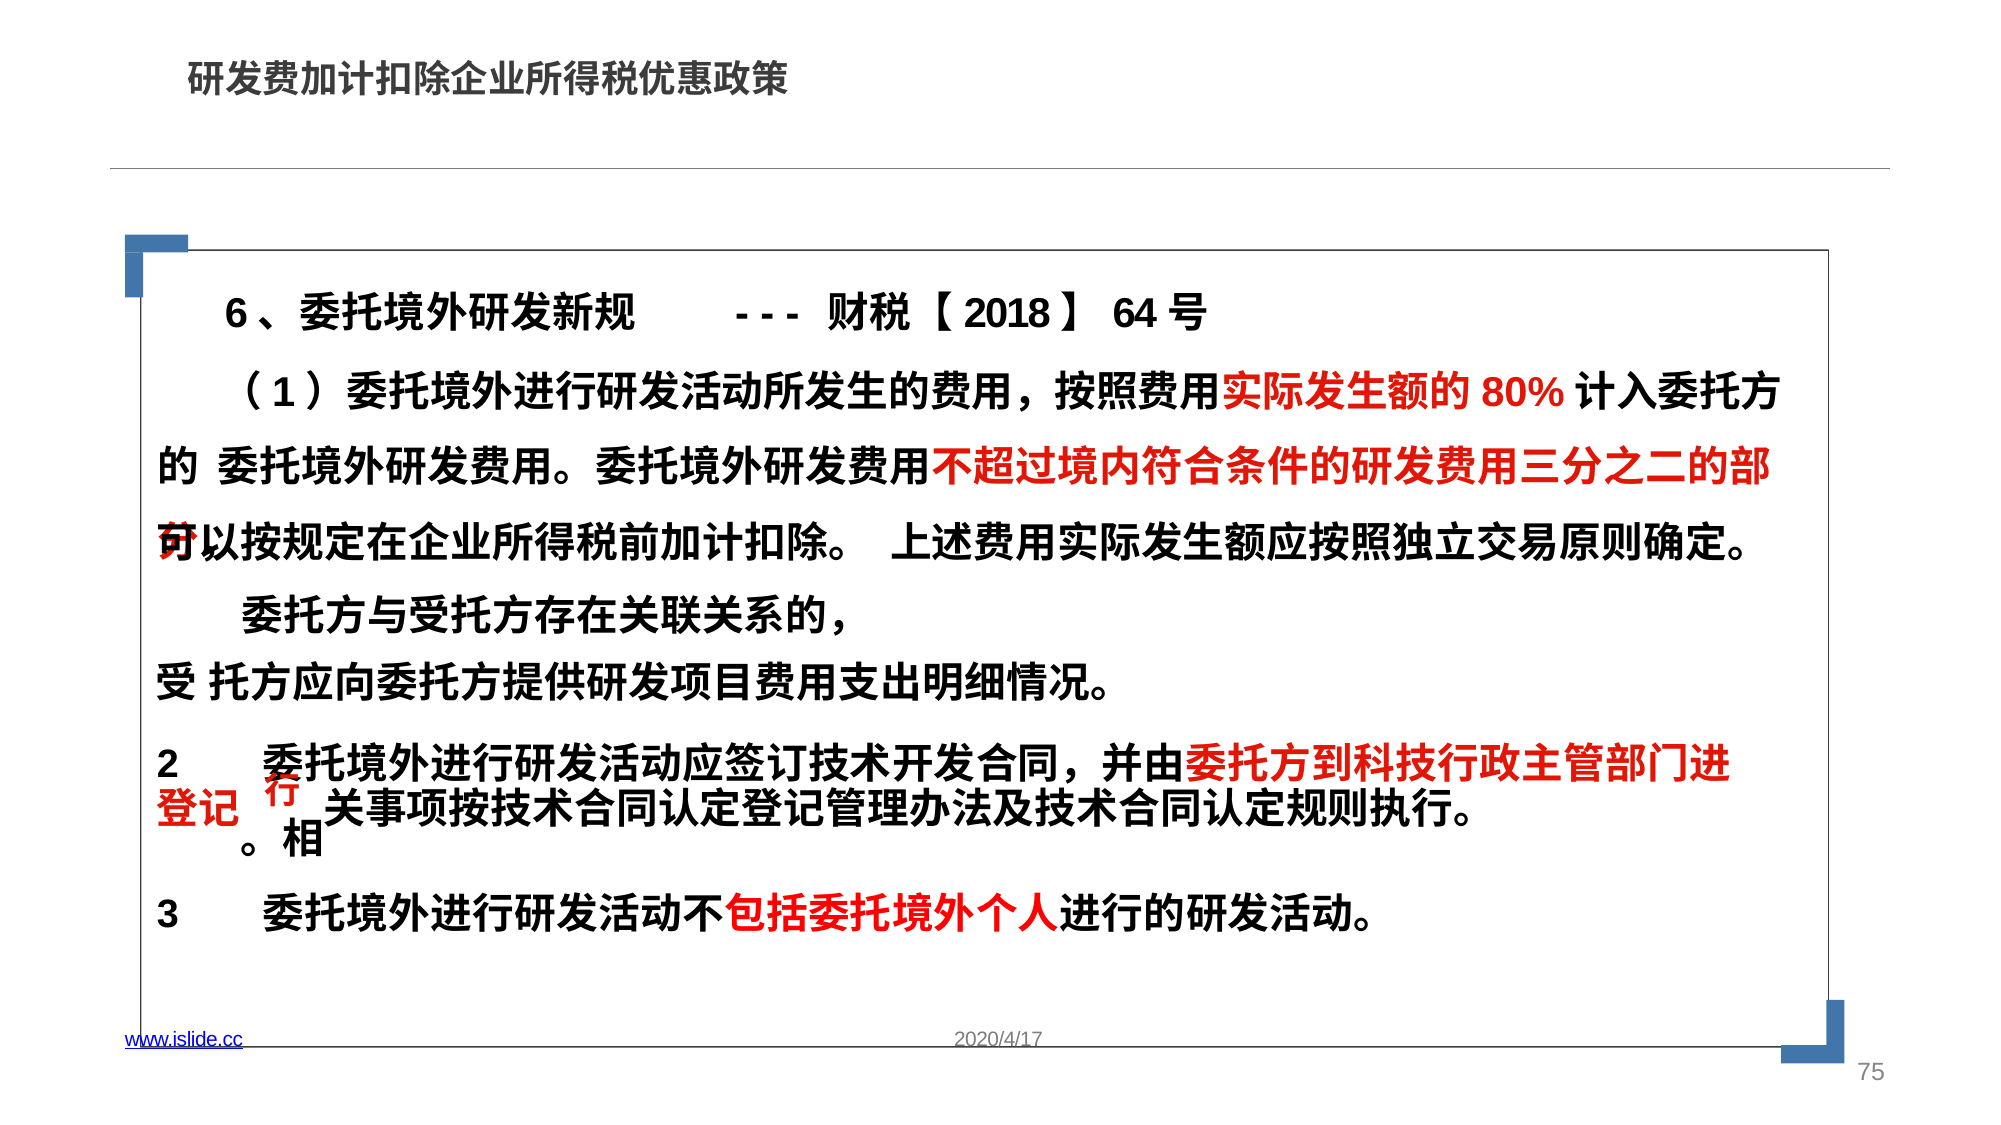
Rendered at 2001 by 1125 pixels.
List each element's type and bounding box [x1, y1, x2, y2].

text_box [122, 234, 1845, 1064]
text_box [1854, 1054, 1887, 1085]
title [154, 285, 1796, 566]
text_box [185, 54, 793, 100]
